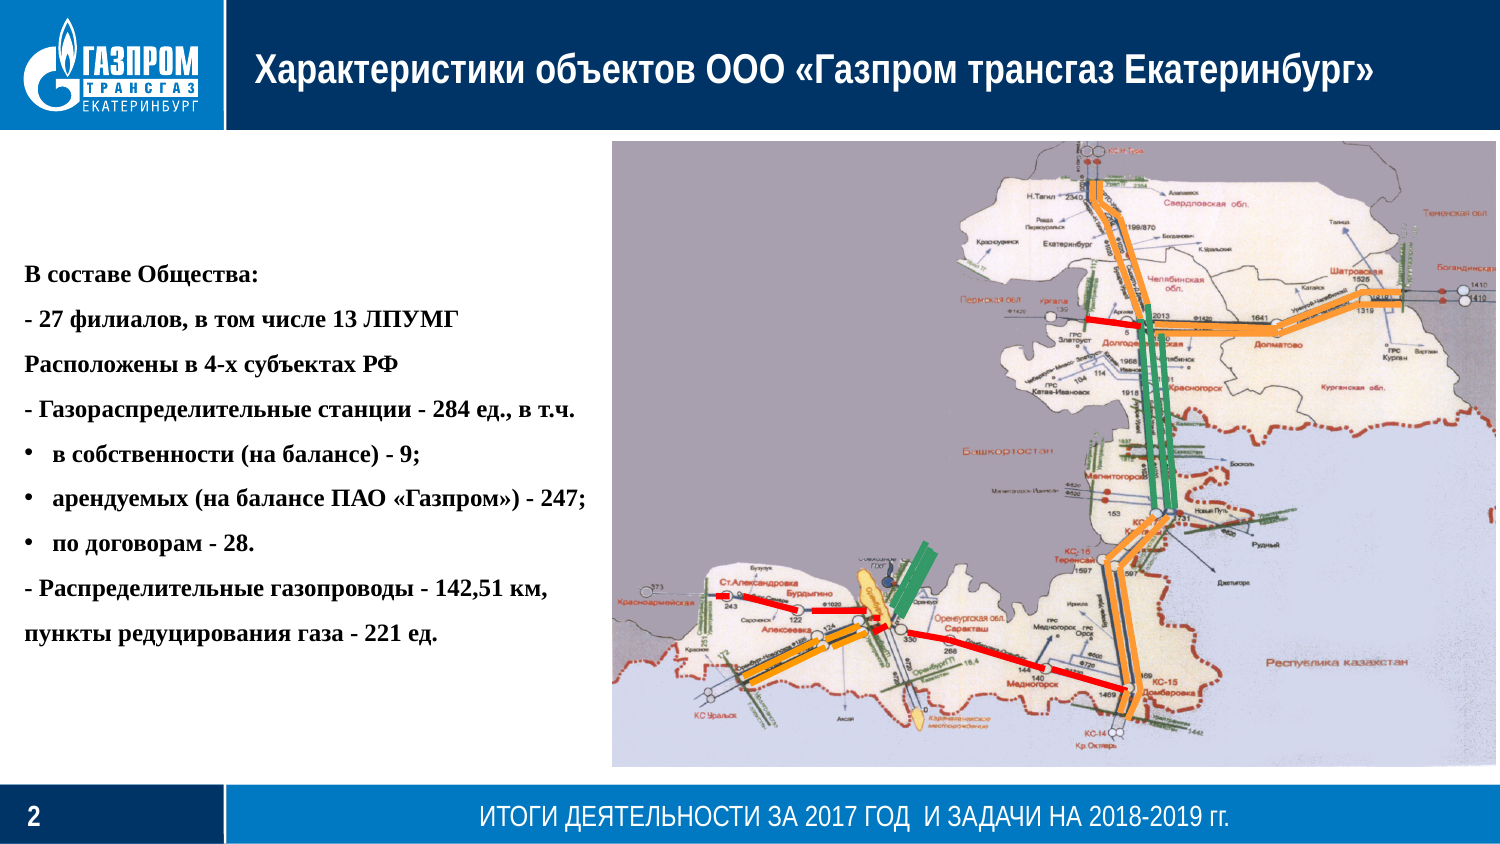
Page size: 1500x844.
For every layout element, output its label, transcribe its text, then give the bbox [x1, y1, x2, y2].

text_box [612, 141, 1496, 767]
title Характеристики объектов ООО «Газпром трансгаз Екатеринбург» [254, 0, 1456, 138]
list ИТОГИ ДЕЯТЕЛЬНОСТИ ЗА 2017 ГОД И ЗАДАЧИ НА 2018-2019 гг. [254, 789, 1456, 841]
text_box В составе Общества: - 27 филиалов, в том числе 13 ЛПУМГ Расположены в 4-х субъектах РФ - Газораспределительные станции - 284 ед., в т.ч. в собственности (на балансе) - 9; арендуемых (на балансе ПАО «Газпром») - 247; по договорам - 28. - Распределительные газопроводы - 142,51 км, пункты редуцирования газа - 221 ед. [10, 140, 613, 779]
